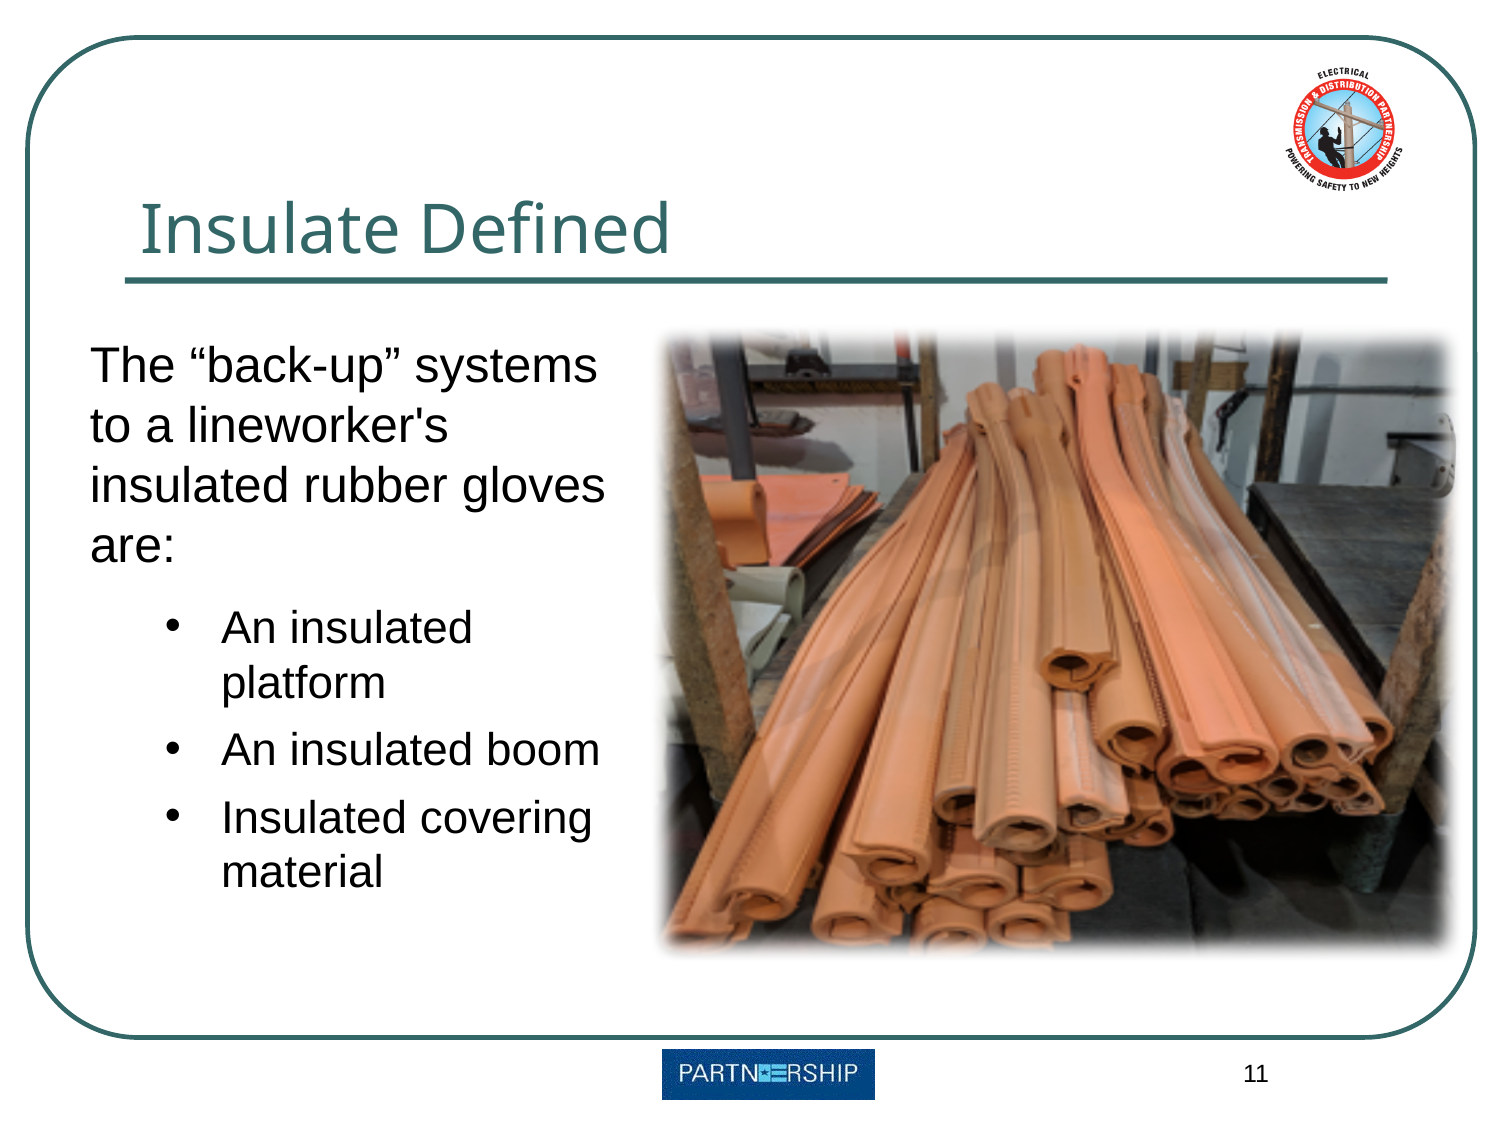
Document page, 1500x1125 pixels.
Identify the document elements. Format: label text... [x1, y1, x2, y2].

text_box [512, 1024, 988, 1100]
title Insulate Defined [125, 87, 1388, 275]
slide_number 11 [1124, 1049, 1388, 1125]
text_box The “back-up” systems to a lineworker's insulated rubber gloves are: An insulated platform An insulated boom Insulated covering material [75, 324, 650, 977]
text_box [112, 1024, 425, 1100]
picture [649, 324, 1463, 963]
